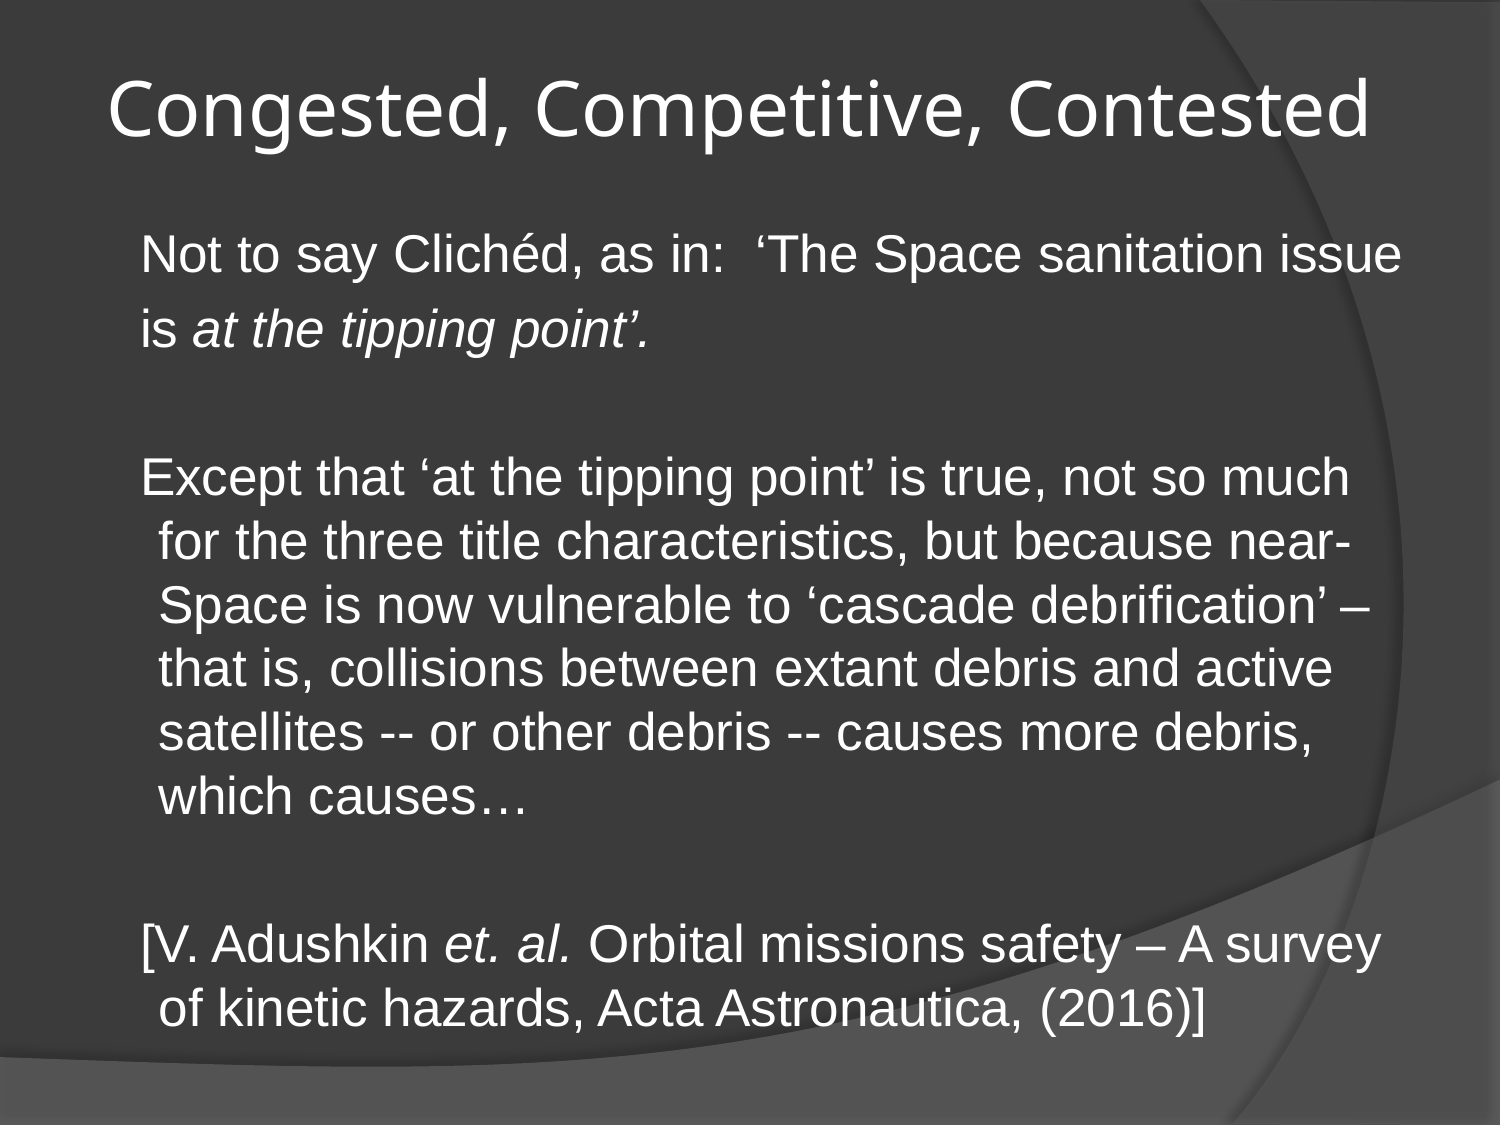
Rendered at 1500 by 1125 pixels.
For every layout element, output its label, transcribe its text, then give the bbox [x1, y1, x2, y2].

title Congested, Competitive, Contested [75, 24, 1425, 188]
list Not to say Clichéd, as in: ‘The Space sanitation issue is at the tipping point’. Except that ‘at the tipping point’ is true, not so much for the three title characteristics, but because near-Space is now vulnerable to ‘cascade debrification’ – that is, collisions between extant debris and active satellites -- or other debris -- causes more debris, which causes… [V. Adushkin et. al. Orbital missions safety – A survey of kinetic hazards, Acta Astronautica, (2016)] [75, 212, 1425, 1088]
